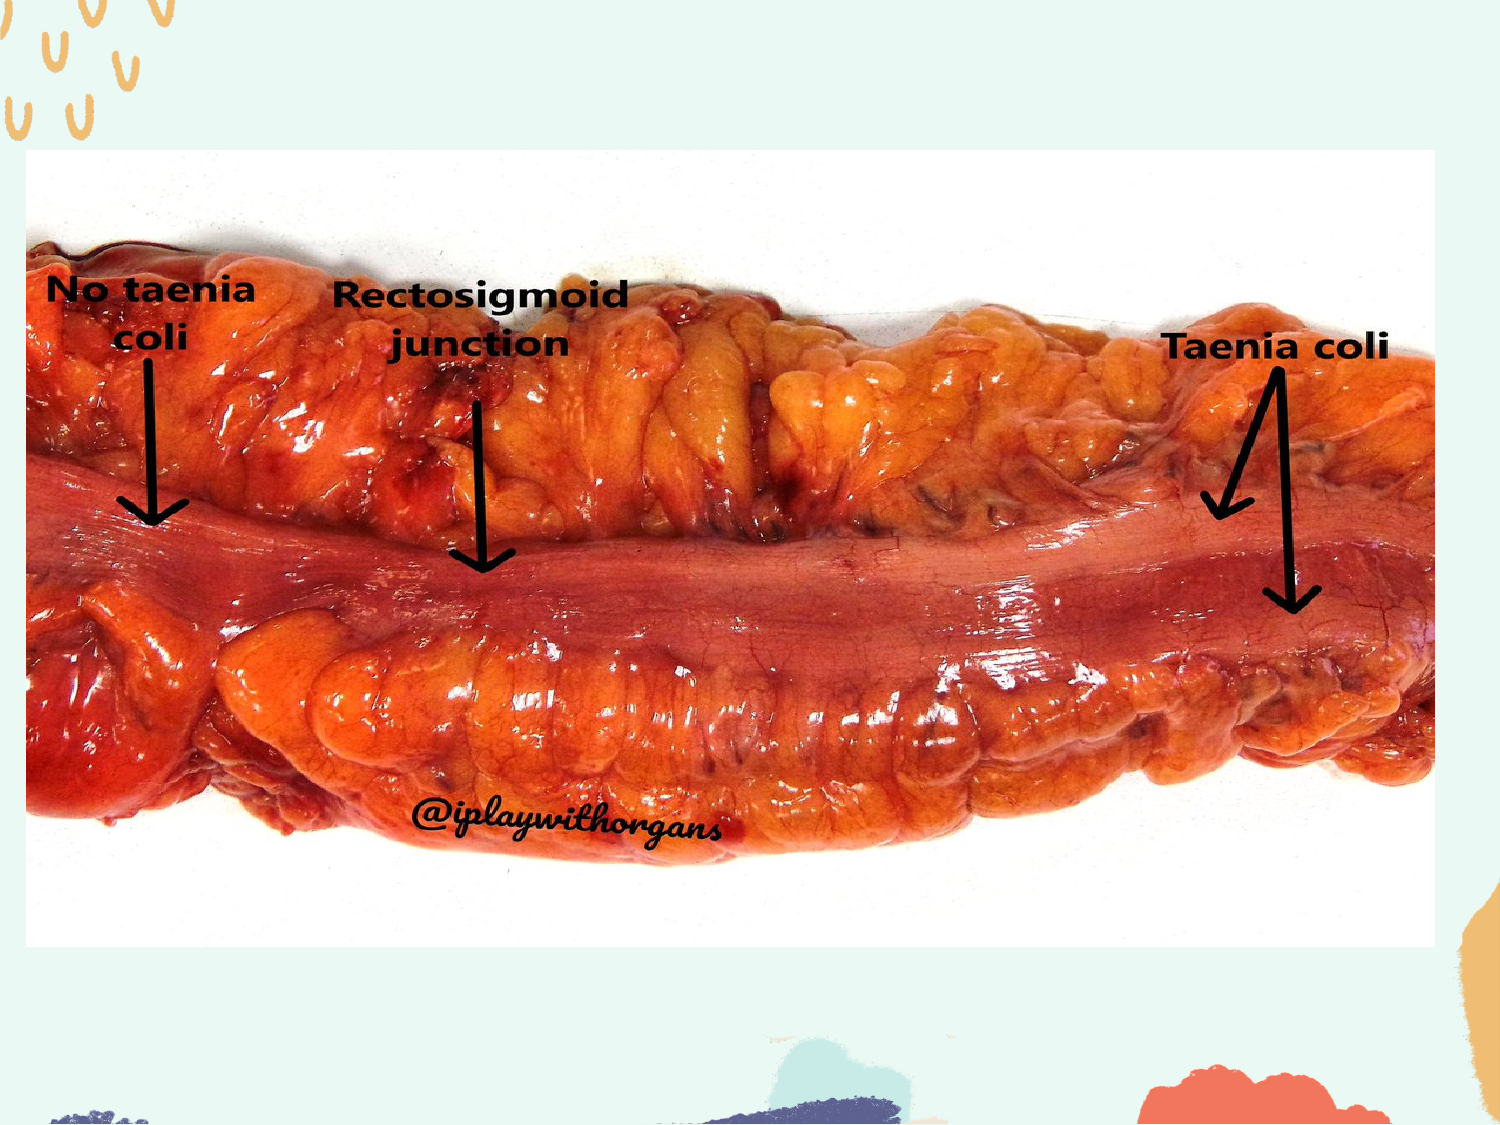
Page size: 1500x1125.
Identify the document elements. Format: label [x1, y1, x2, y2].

list [26, 150, 1435, 947]
picture [0, 0, 472, 153]
picture [5, 874, 1500, 1124]
